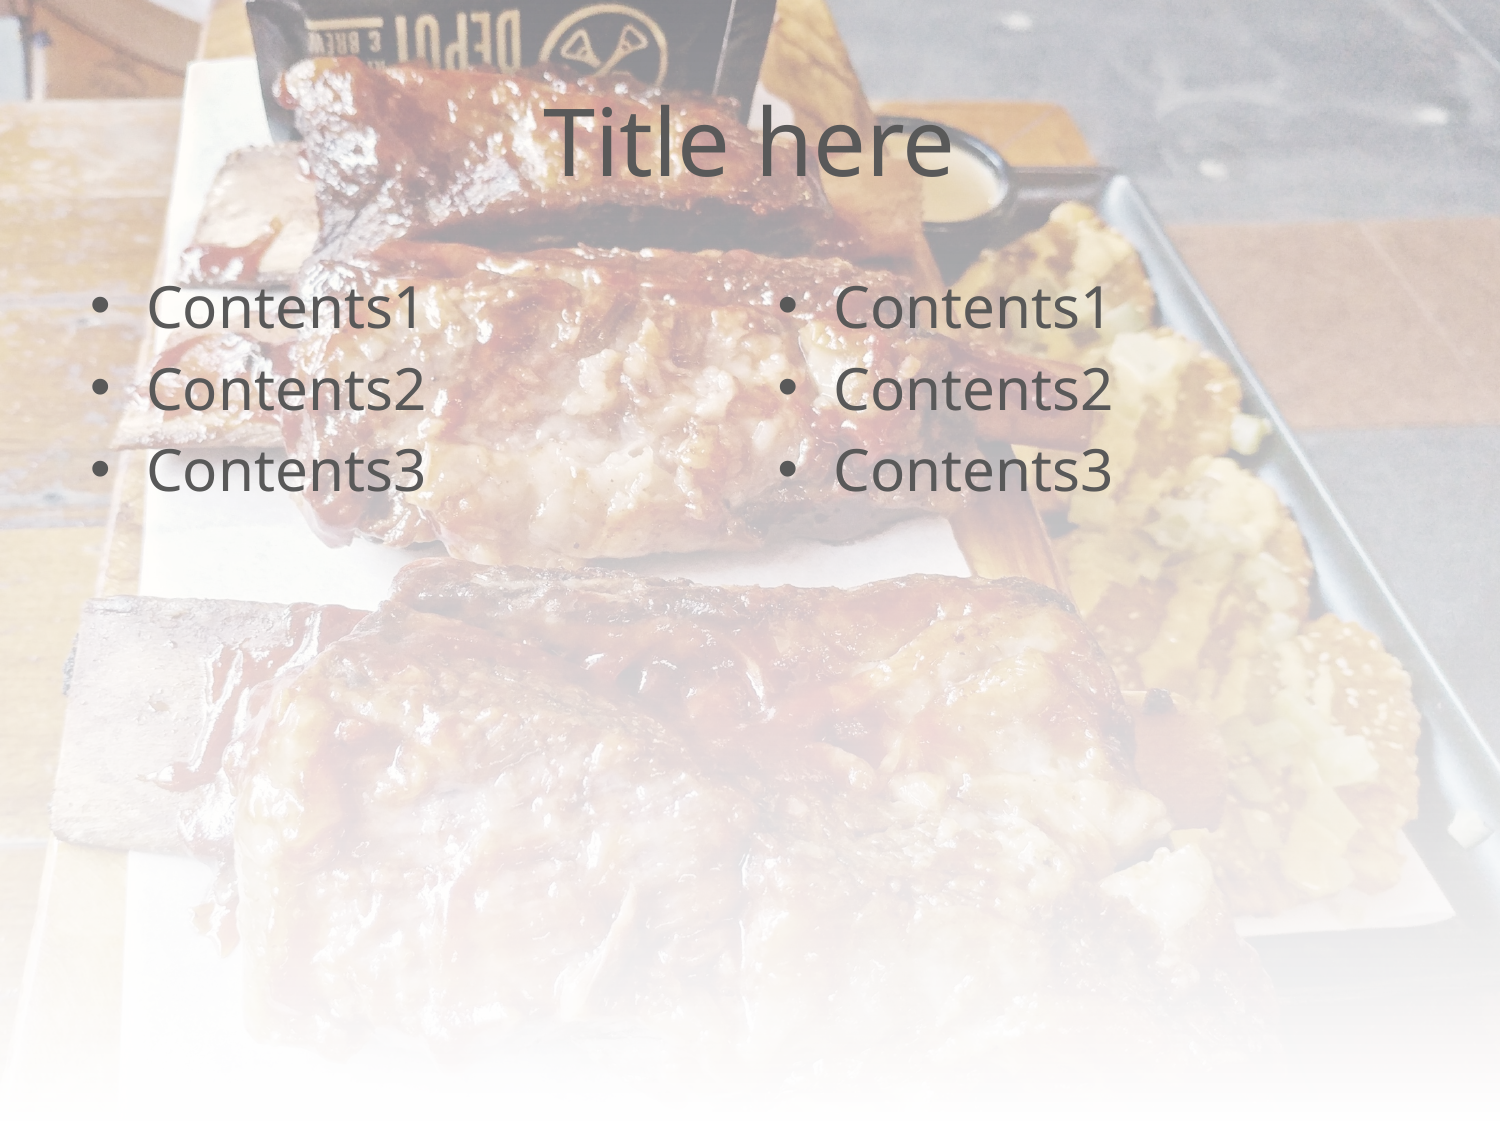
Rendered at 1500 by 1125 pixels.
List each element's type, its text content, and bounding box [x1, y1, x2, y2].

list Contents1 Contents2 Contents3 [75, 262, 738, 1005]
title Title here [75, 45, 1425, 233]
text_box [0, 0, 1500, 1125]
list Contents1 Contents2 Contents3 [762, 262, 1425, 1005]
